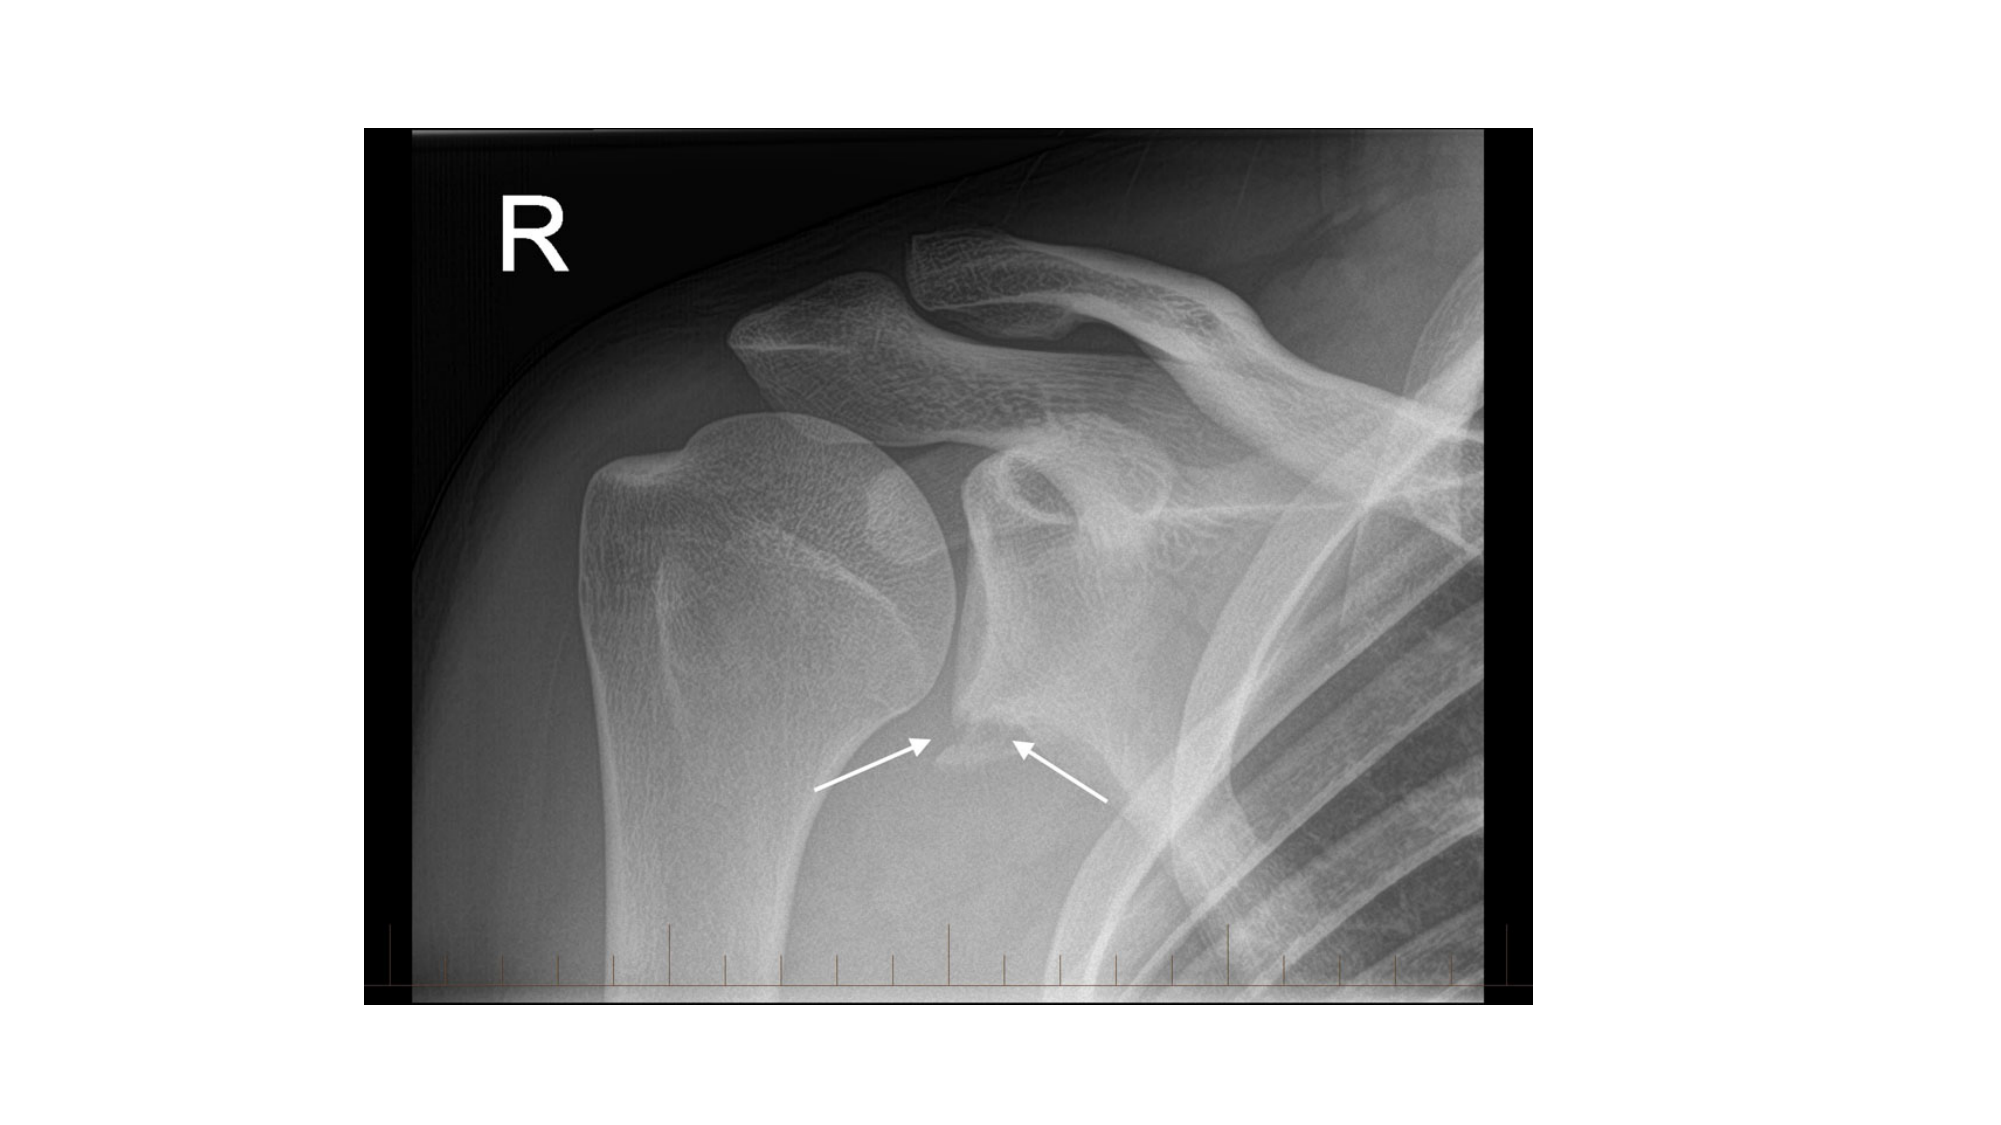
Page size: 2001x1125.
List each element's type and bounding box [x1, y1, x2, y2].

list [364, 128, 1533, 1005]
